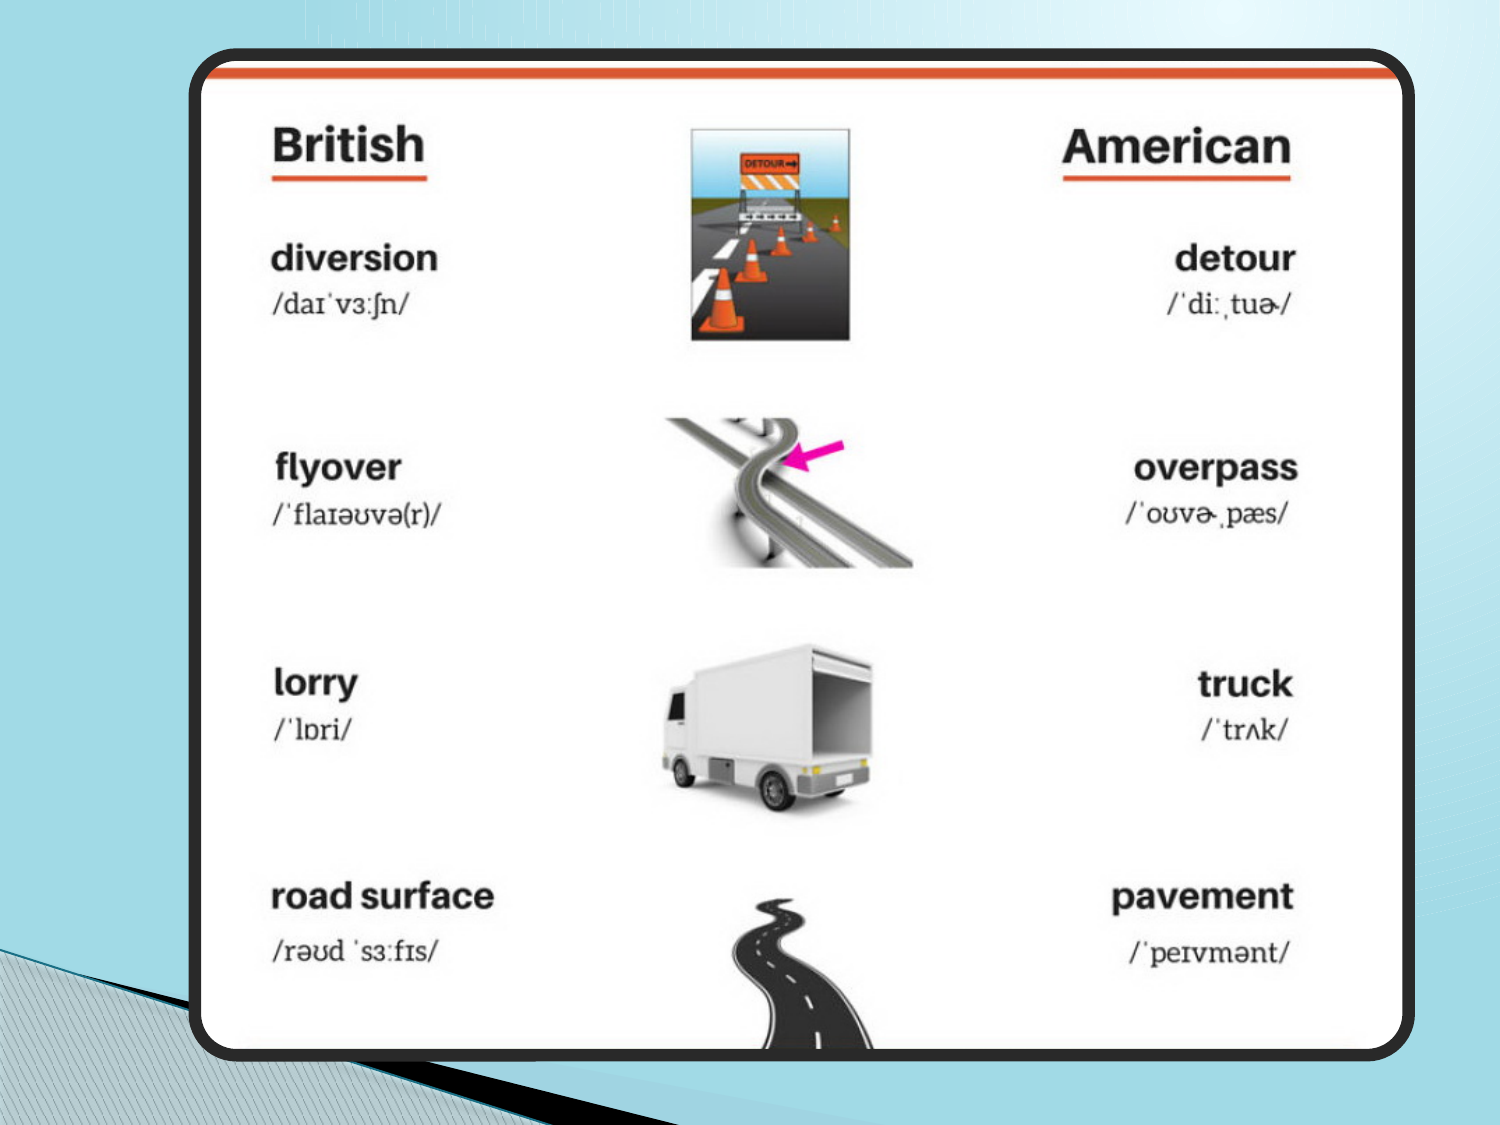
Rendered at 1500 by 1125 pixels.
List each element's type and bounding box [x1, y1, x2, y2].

picture [194, 54, 1409, 1056]
